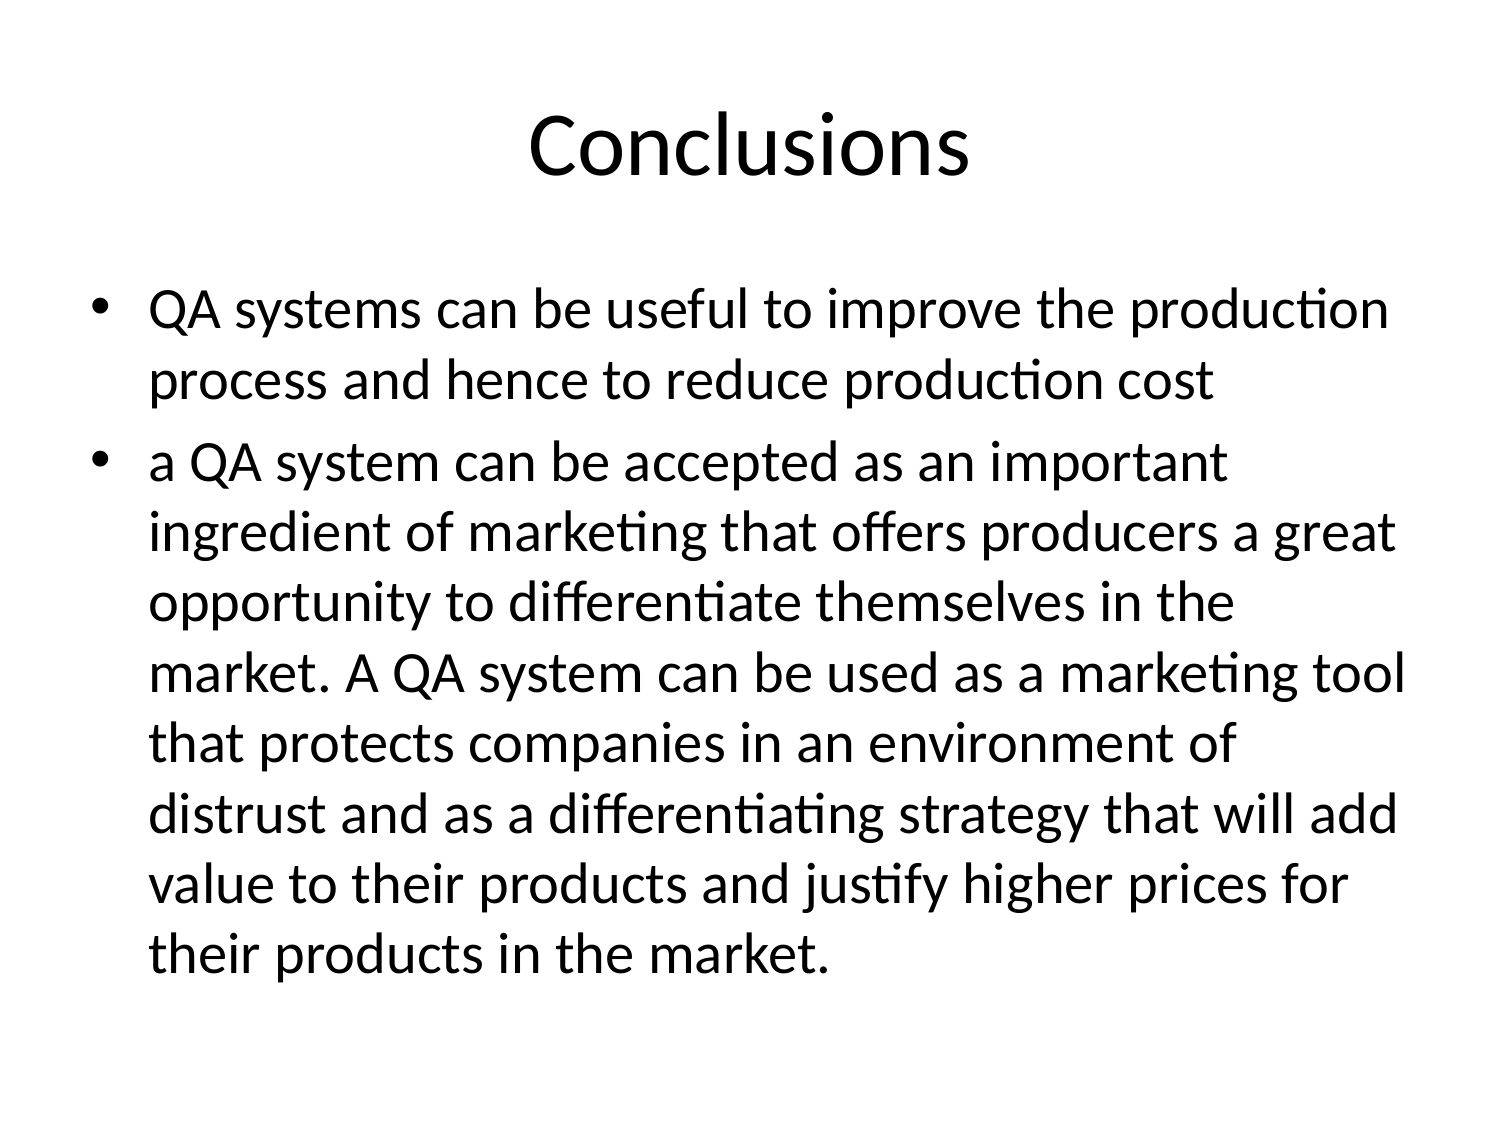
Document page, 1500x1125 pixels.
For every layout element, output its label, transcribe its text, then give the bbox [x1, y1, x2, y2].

list QA systems can be useful to improve the production process and hence to reduce production cost a QA system can be accepted as an important ingredient of marketing that offers producers a great opportunity to differentiate themselves in the market. A QA system can be used as a marketing tool that protects companies in an environment of distrust and as a differentiating strategy that will add value to their products and justify higher prices for their products in the market. [75, 262, 1425, 1005]
title Conclusions [75, 45, 1425, 233]
